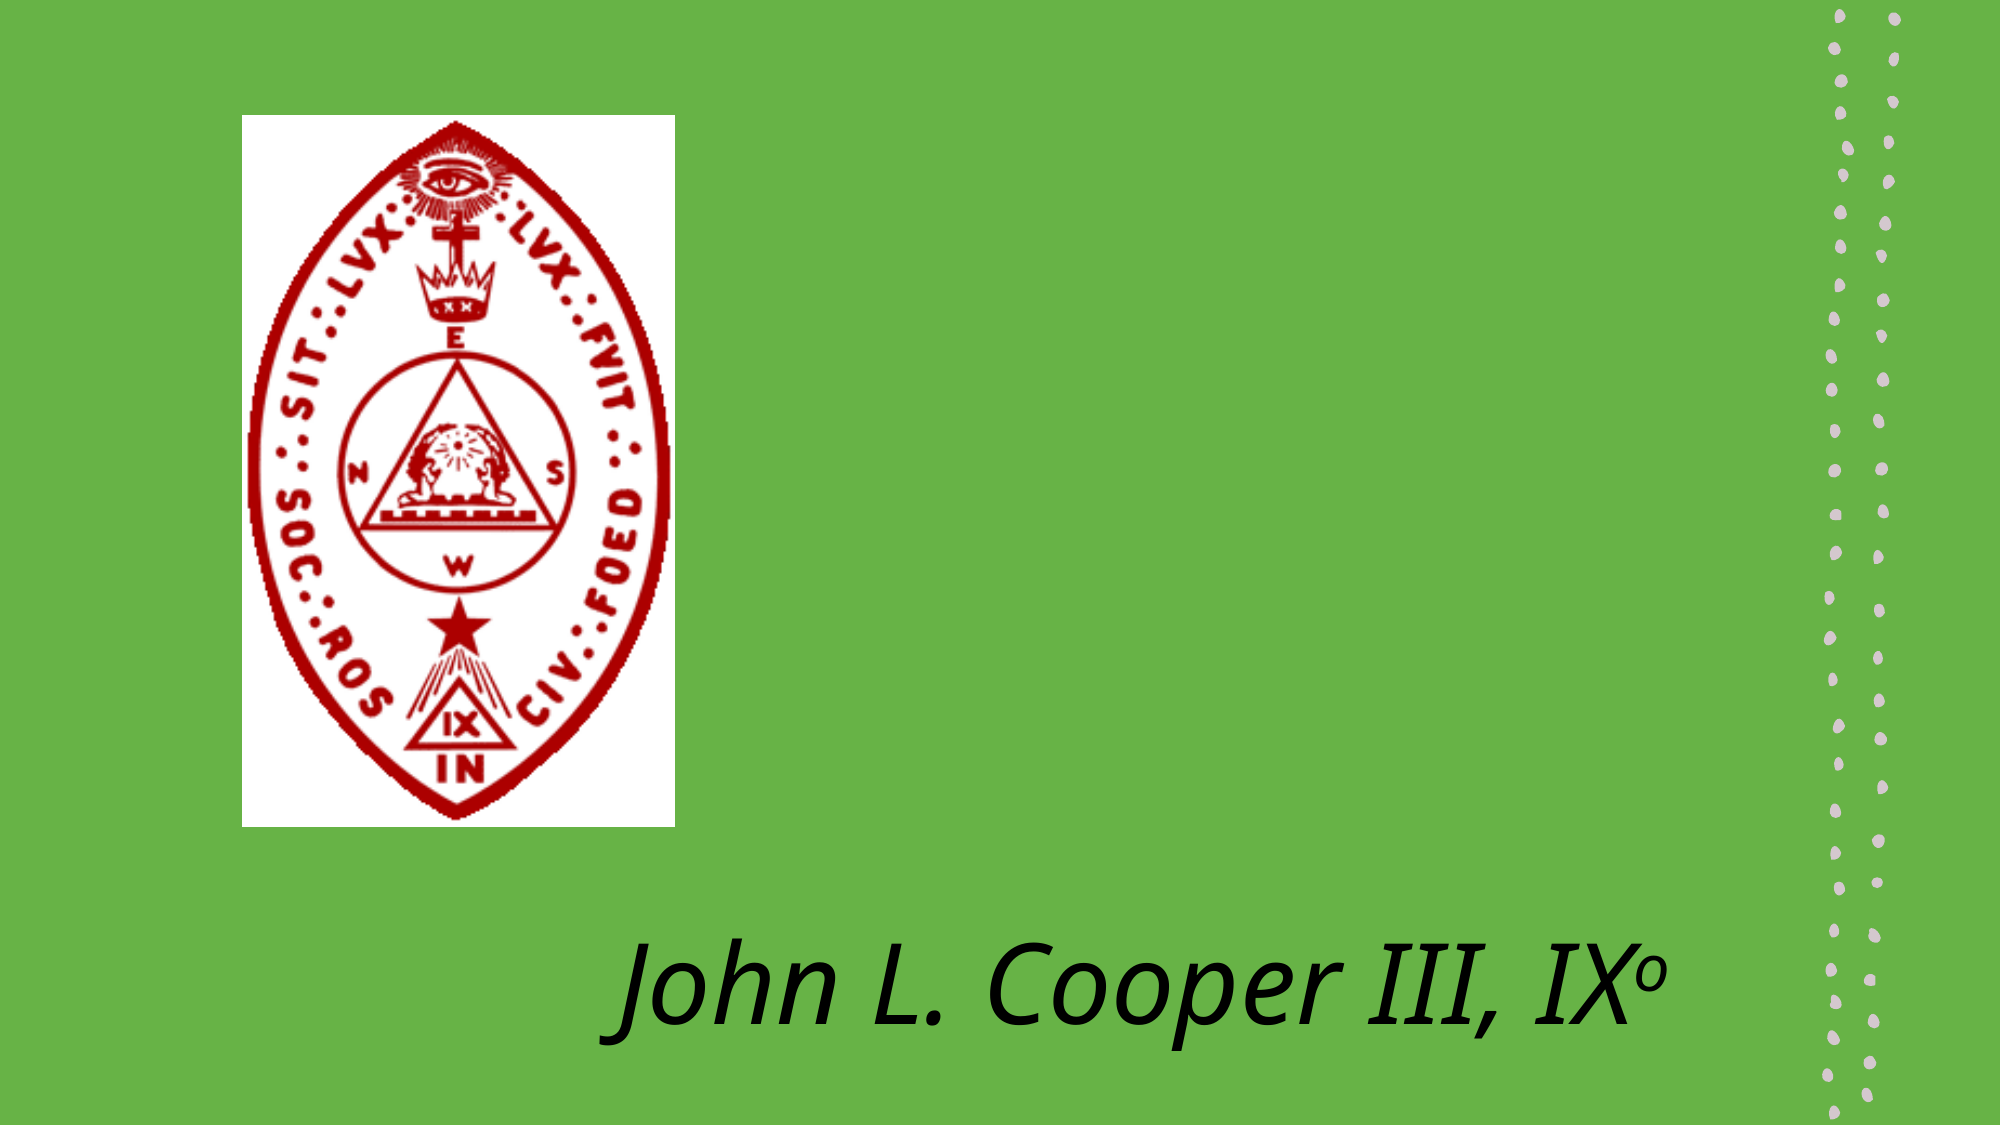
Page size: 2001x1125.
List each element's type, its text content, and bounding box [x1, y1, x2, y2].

text_box John L. Cooper III, IXo [602, 904, 1686, 1055]
picture [242, 115, 675, 827]
